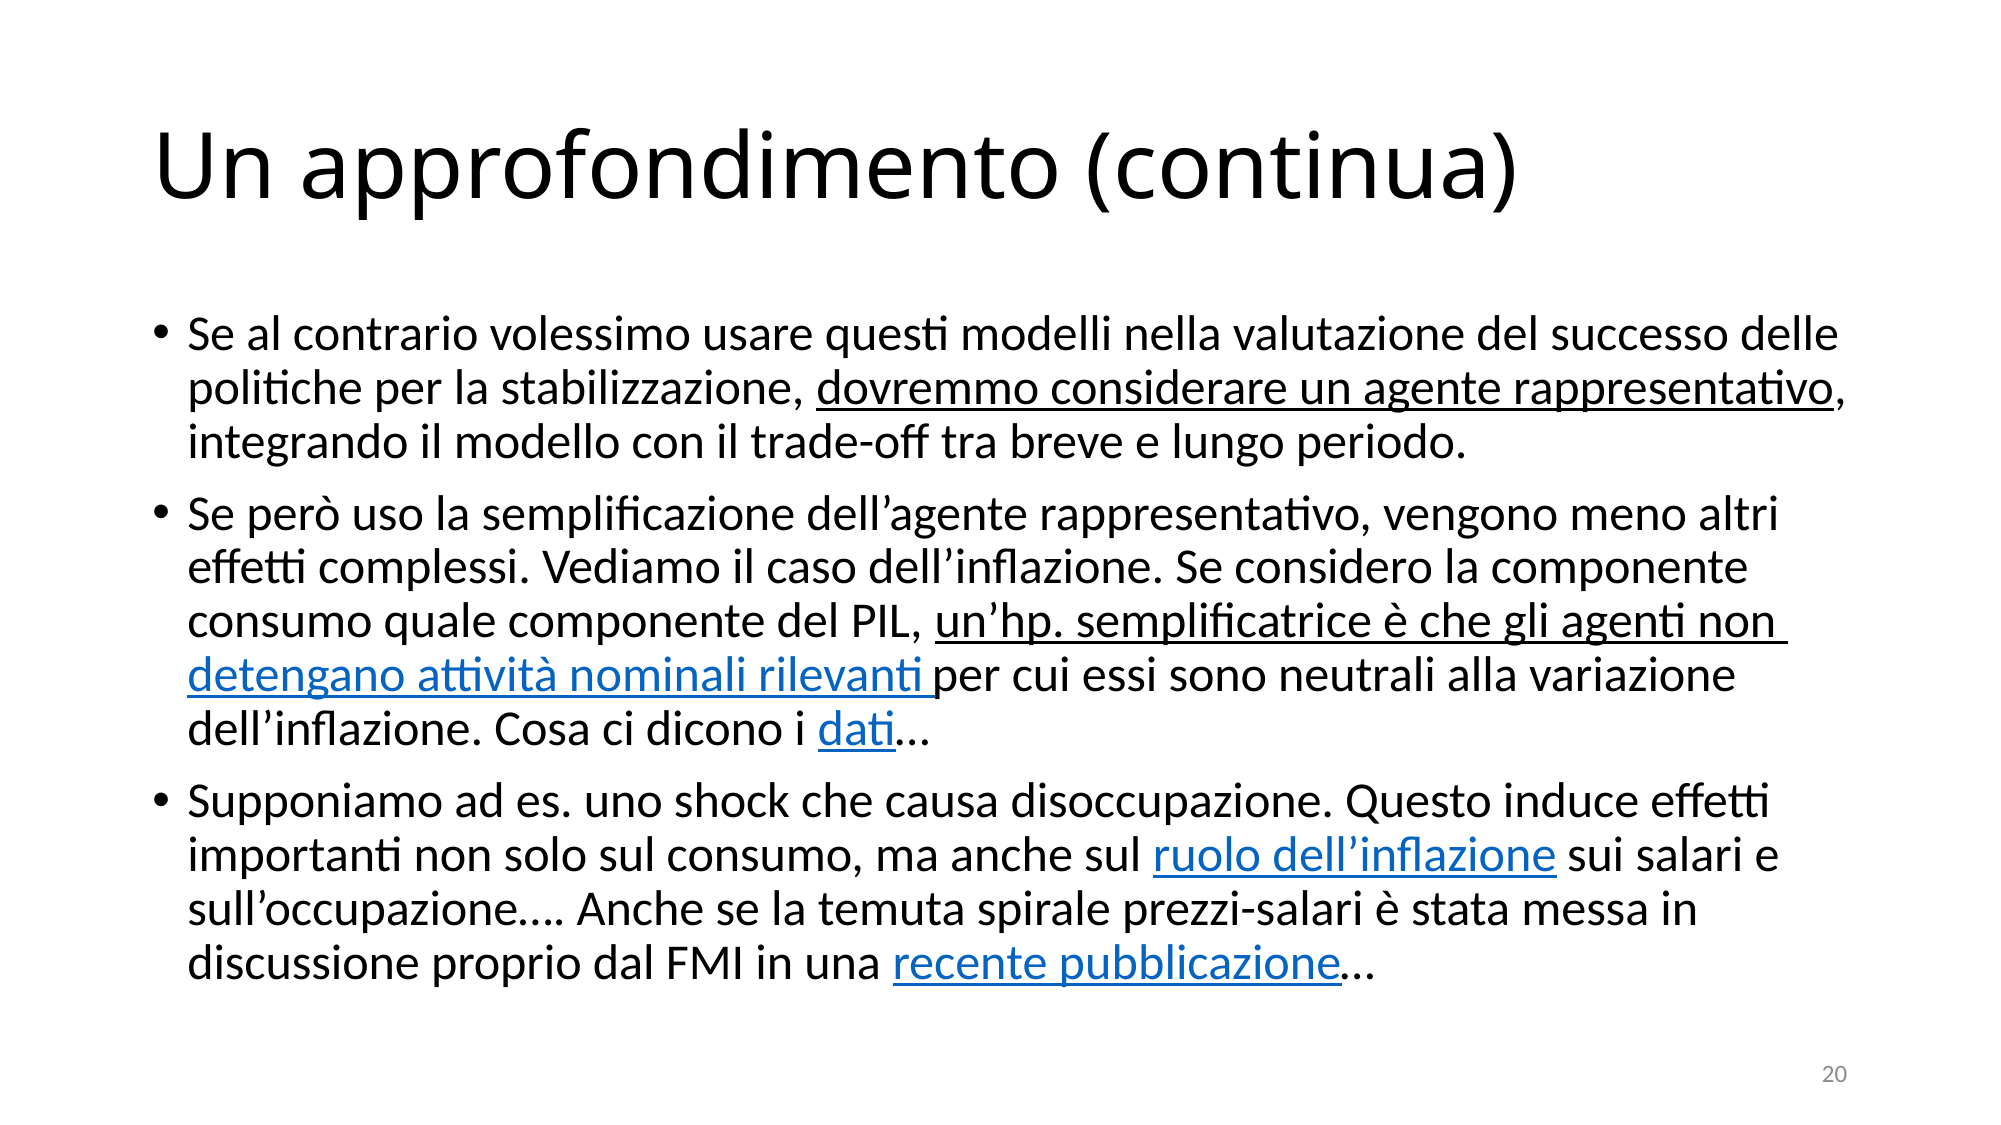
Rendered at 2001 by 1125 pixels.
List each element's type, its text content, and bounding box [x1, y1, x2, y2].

slide_number 20 [1412, 1042, 1863, 1103]
title Un approfondimento (continua) [137, 59, 1863, 278]
list Se al contrario volessimo usare questi modelli nella valutazione del successo delle politiche per la stabilizzazione, dovremmo considerare un agente rappresentativo, integrando il modello con il trade-off tra breve e lungo periodo. Se però uso la semplificazione dell’agente rappresentativo, vengono meno altri effetti complessi. Vediamo il caso dell’inflazione. Se considero la componente consumo quale componente del PIL, un’hp. semplificatrice è che gli agenti non detengano attività nominali rilevanti per cui essi sono neutrali alla variazione dell’inflazione. Cosa ci dicono i dati… Supponiamo ad es. uno shock che causa disoccupazione. Questo induce effetti importanti non solo sul consumo, ma anche sul ruolo dell’inflazione sui salari e sull’occupazione…. Anche se la temuta spirale prezzi-salari è stata messa in discussione proprio dal FMI in una recente pubblicazione… [137, 299, 1863, 1014]
